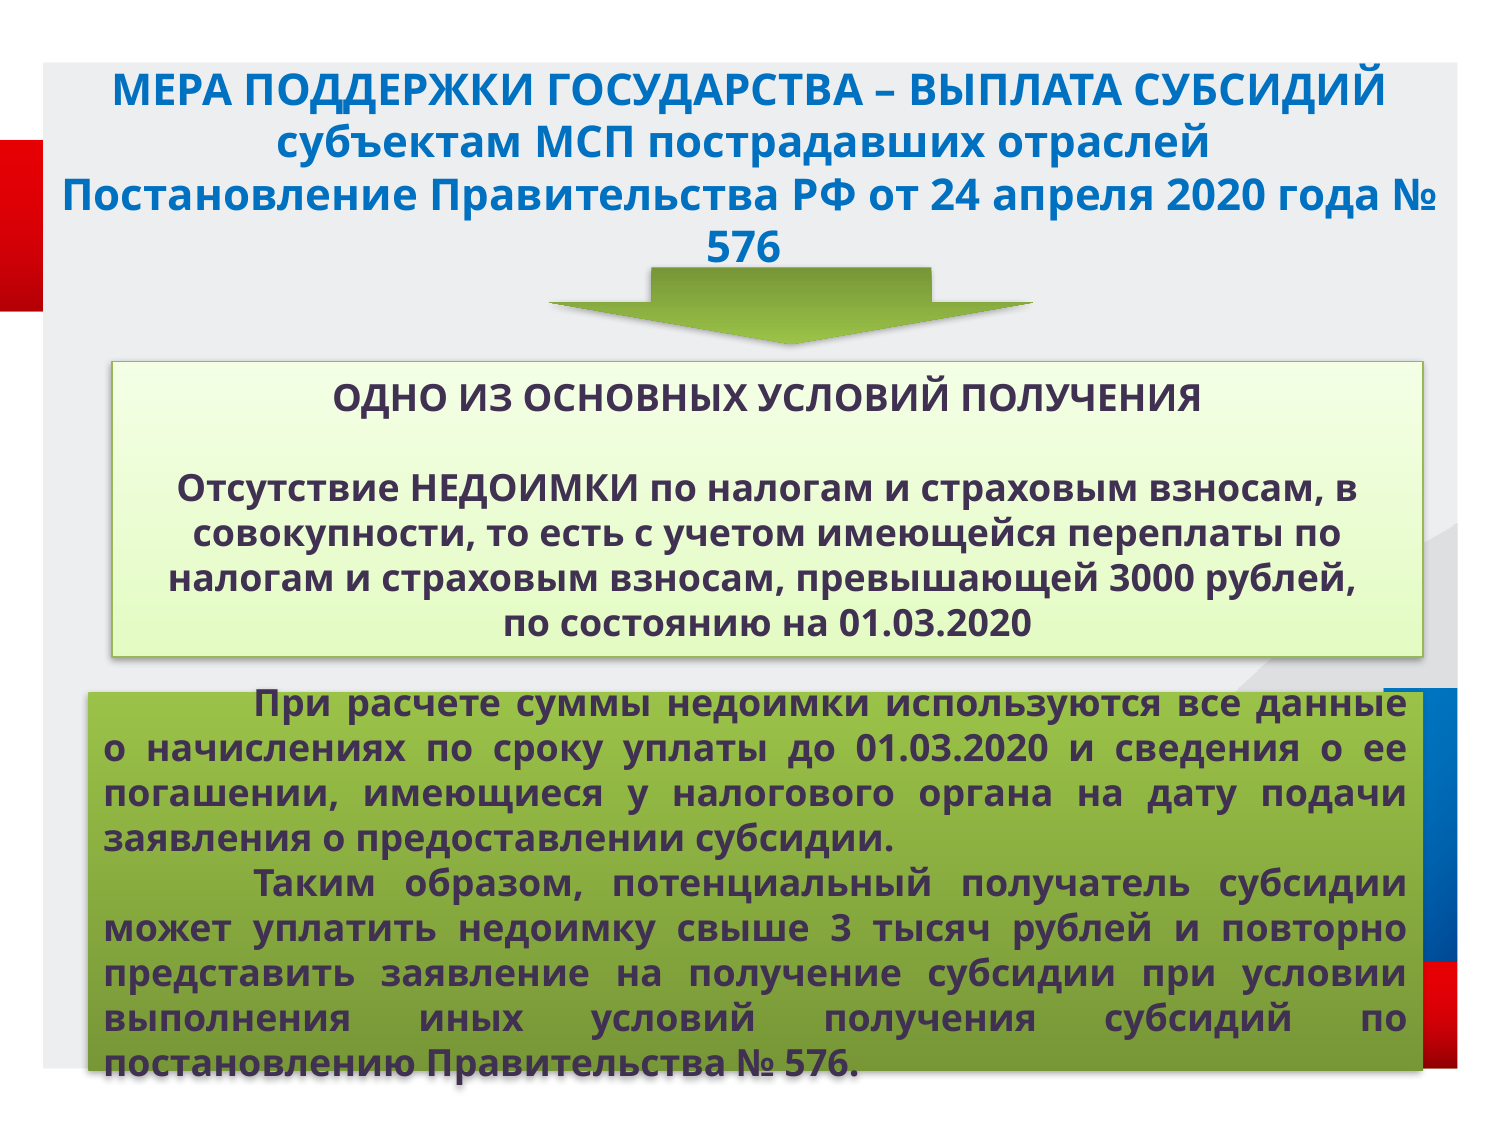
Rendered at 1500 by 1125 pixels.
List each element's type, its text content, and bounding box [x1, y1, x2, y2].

text_box ОДНО ИЗ ОСНОВНЫХ УСЛОВИЙ ПОЛУЧЕНИЯ Отсутствие НЕДОИМКИ по налогам и страховым взносам, в совокупности, то есть с учетом имеющейся переплаты по налогам и страховым взносам, превышающей 3000 рублей, по состоянию на 01.03.2020 [111, 361, 1424, 658]
picture [0, 0, 1500, 1125]
text_box [549, 267, 1034, 345]
text_box МЕРА ПОДДЕРЖКИ ГОСУДАРСТВА – ВЫПЛАТА СУБСИДИЙ субъектам МСП пострадавших отраслей Постановление Правительства РФ от 24 апреля 2020 года № 576 [40, 78, 1459, 256]
text_box При расчете суммы недоимки используются все данные о начислениях по сроку уплаты до 01.03.2020 и сведения о ее погашении, имеющиеся у налогового органа на дату подачи заявления о предоставлении субсидии. Таким образом, потенциальный получатель субсидии может уплатить недоимку свыше 3 тысяч рублей и повторно представить заявление на получение субсидии при условии выполнения иных условий получения субсидий по постановлению Правительства № 576. [88, 692, 1424, 1071]
